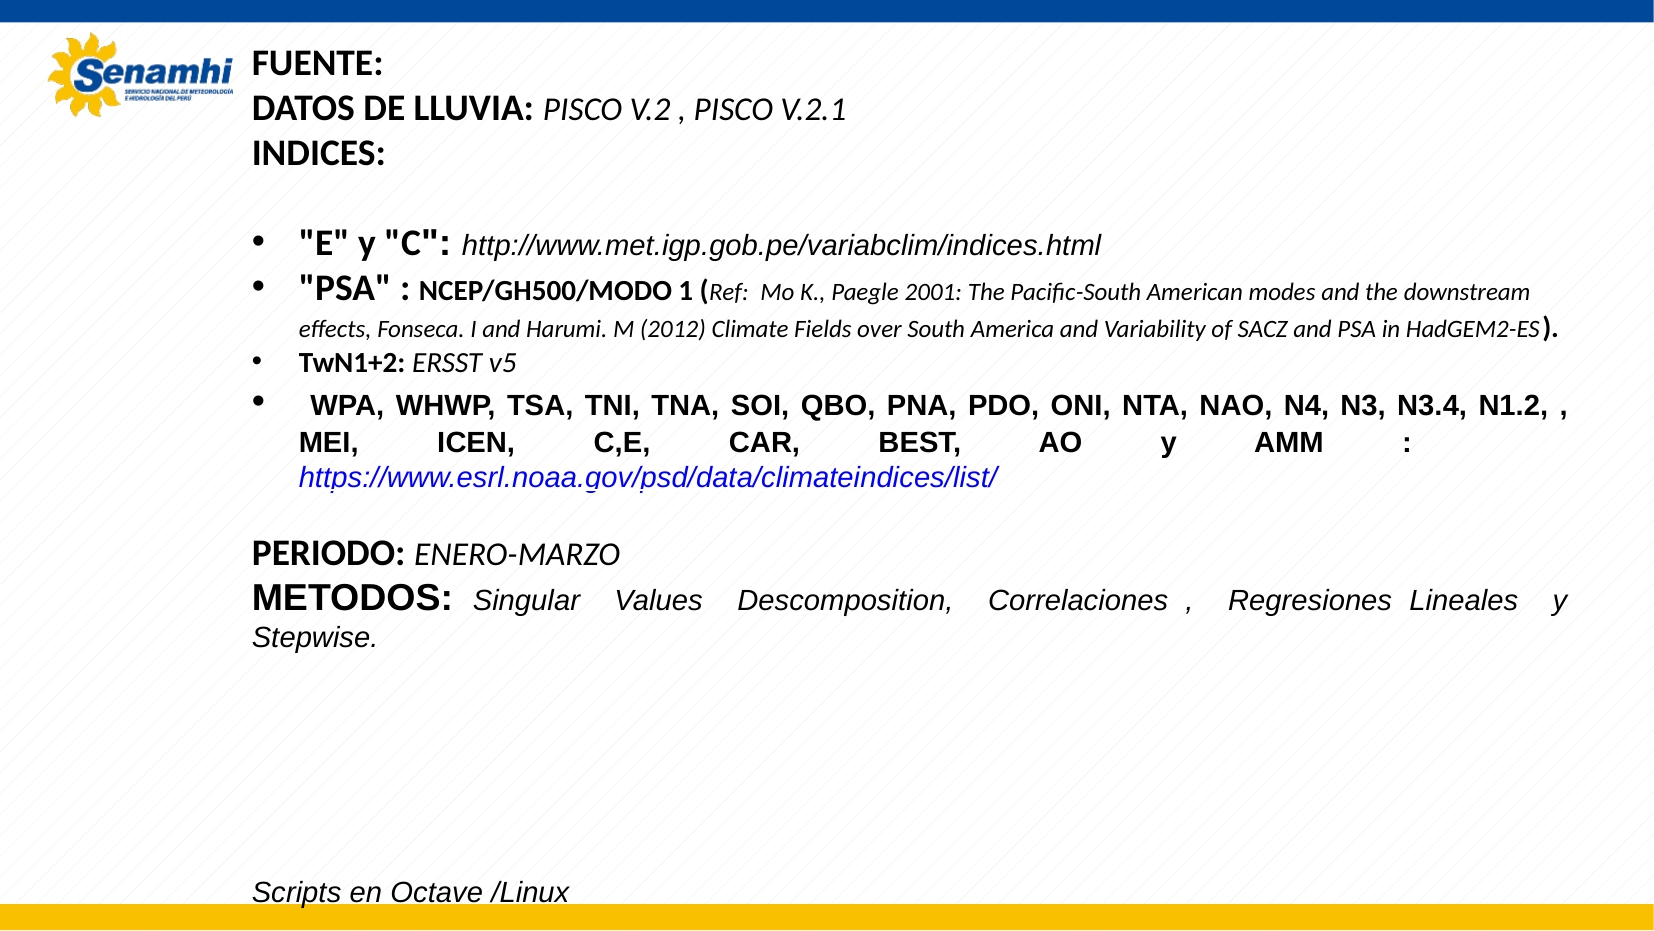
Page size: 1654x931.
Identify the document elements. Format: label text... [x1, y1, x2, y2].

picture [32, 23, 248, 127]
text_box FUENTE: DATOS DE LLUVIA: PISCO V.2 , PISCO V.2.1 INDICES: "E" y "C": http://www.met.igp.gob.pe/variabclim/indices.html "PSA" : NCEP/GH500/MODO 1 (Ref: Mo K., Paegle 2001: The Pacific-South American modes and the downstream effects, Fonseca. I and Harumi. M (2012) Climate Fields over South America and Variability of SACZ and PSA in HadGEM2-ES). TwN1+2: ERSST v5 WPA, WHWP, TSA, TNI, TNA, SOI, QBO, PNA, PDO, ONI, NTA, NAO, N4, N3, N3.4, N1.2, , MEI, ICEN, C,E, CAR, BEST, AO y AMM : https://www.esrl.noaa.gov/psd/data/climateindices/list/ PERIODO: ENERO-MARZO METODOS: Singular Values Descomposition, Correlaciones , Regresiones Lineales y Stepwise. Scripts en Octave /Linux [237, 30, 1584, 871]
